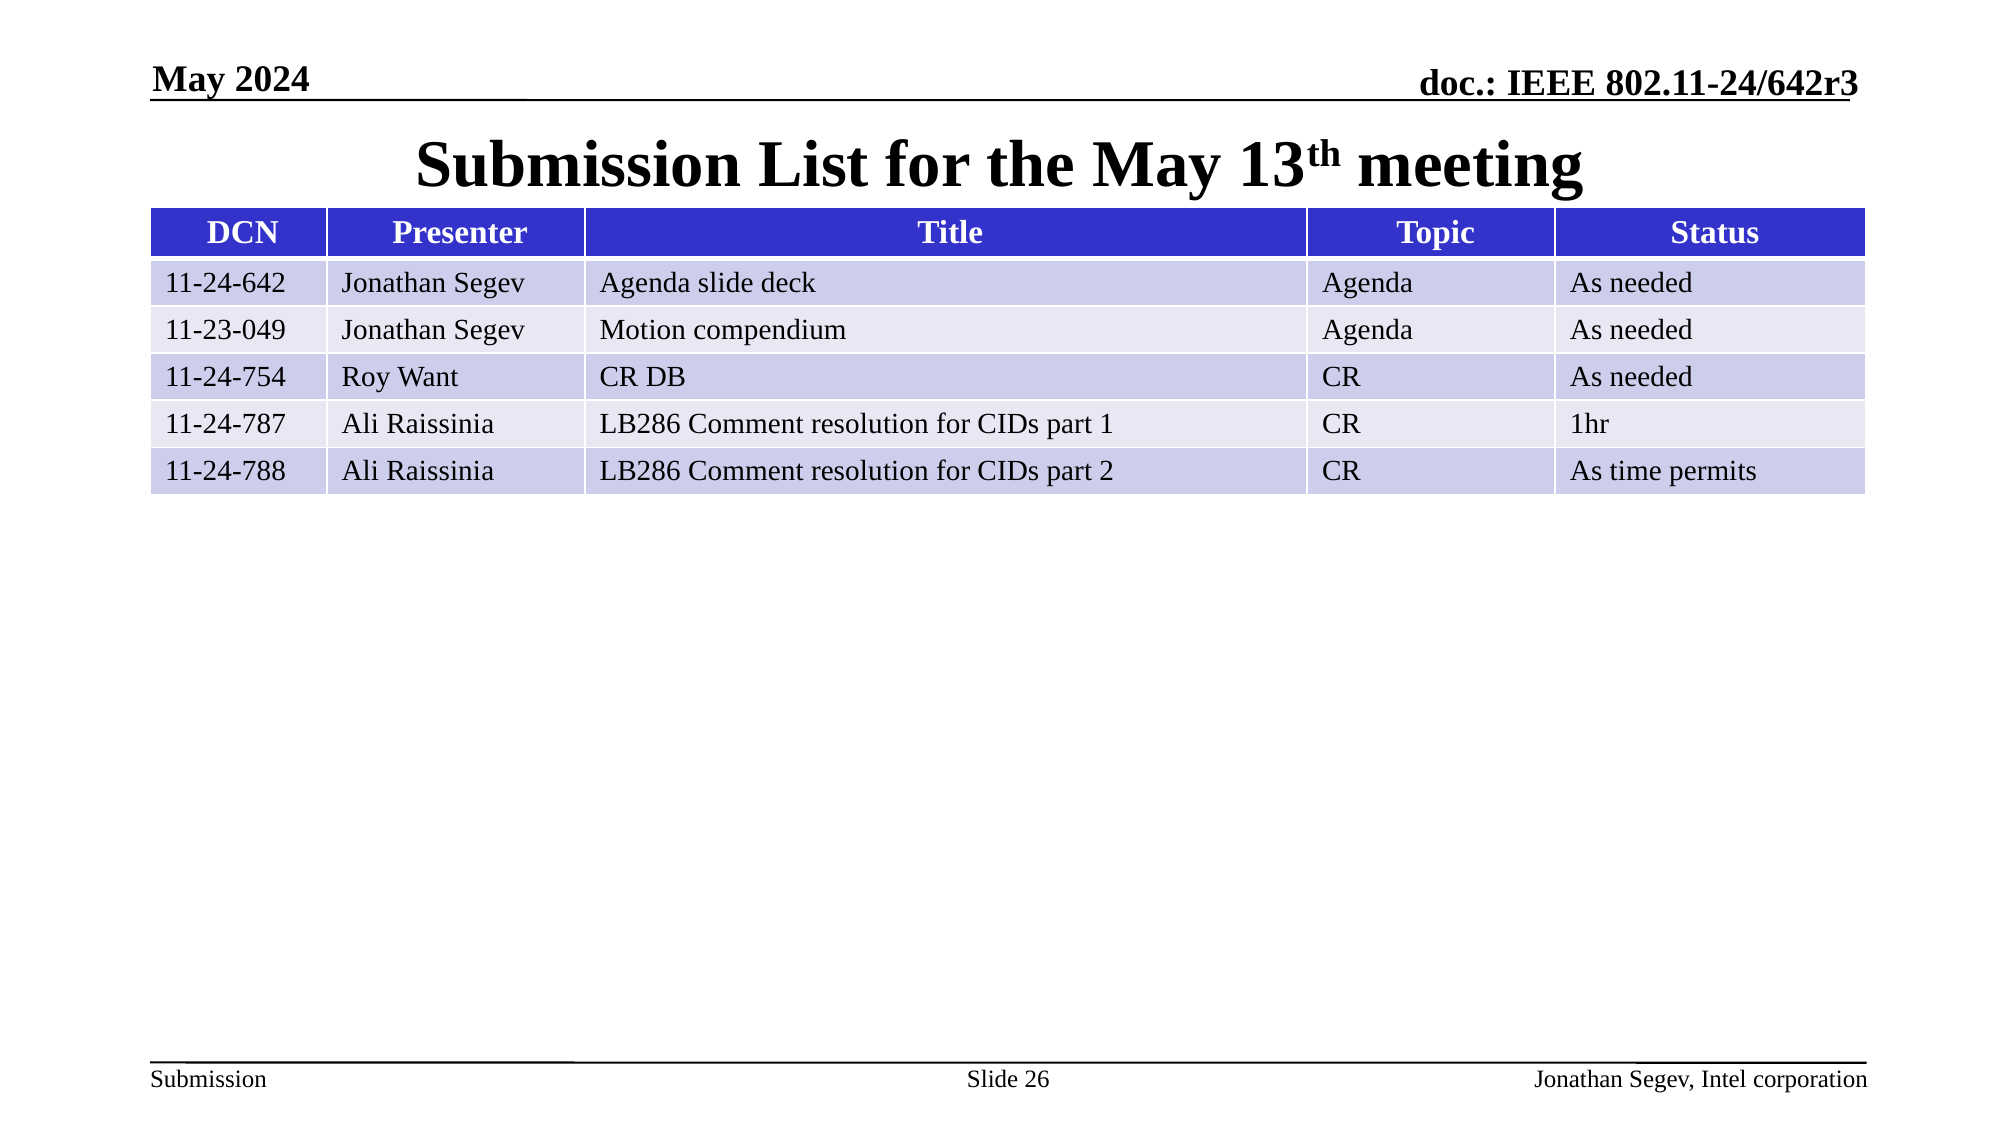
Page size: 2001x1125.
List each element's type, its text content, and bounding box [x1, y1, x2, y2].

table_cell Agenda [1308, 261, 1554, 305]
table_cell CR [1308, 448, 1554, 494]
title Submission List for the May 13th meeting [149, 112, 1850, 206]
table_cell 11-24-788 [151, 448, 326, 494]
table_cell Jonathan Segev [328, 261, 584, 305]
table_header Presenter [328, 208, 584, 256]
table_cell 11-24-642 [151, 261, 326, 305]
table_cell 11-24-787 [151, 401, 326, 447]
table_header Topic [1308, 208, 1554, 256]
table_cell LB286 Comment resolution for CIDs part 1 [586, 401, 1306, 447]
table_cell Roy Want [328, 354, 584, 399]
table_cell Motion compendium [586, 307, 1306, 352]
table_header Title [586, 208, 1306, 256]
table_header Status [1556, 208, 1865, 256]
table_cell CR DB [586, 354, 1306, 399]
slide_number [152, 54, 563, 100]
table_cell As needed [1556, 354, 1865, 399]
table_cell 11-24-754 [151, 354, 326, 399]
table_cell Agenda slide deck [586, 261, 1306, 305]
table_cell 11-23-049 [151, 307, 326, 352]
table_cell Jonathan Segev [328, 307, 584, 352]
table_cell LB286 Comment resolution for CIDs part 2 [586, 448, 1306, 494]
table_cell CR [1308, 354, 1554, 399]
table_cell Agenda [1308, 307, 1554, 352]
footer Jonathan Segev, Intel corporation [1171, 1061, 1869, 1093]
table_cell Ali Raissinia [328, 401, 584, 447]
table_cell As needed [1556, 261, 1865, 305]
table_cell Ali Raissinia [328, 448, 584, 494]
table_cell 1hr [1556, 401, 1865, 447]
table_cell As time permits [1556, 448, 1865, 494]
slide_number Slide 26 [950, 1061, 1067, 1123]
table_cell CR [1308, 401, 1554, 447]
table_header DCN [151, 208, 326, 256]
table_cell As needed [1556, 307, 1865, 352]
